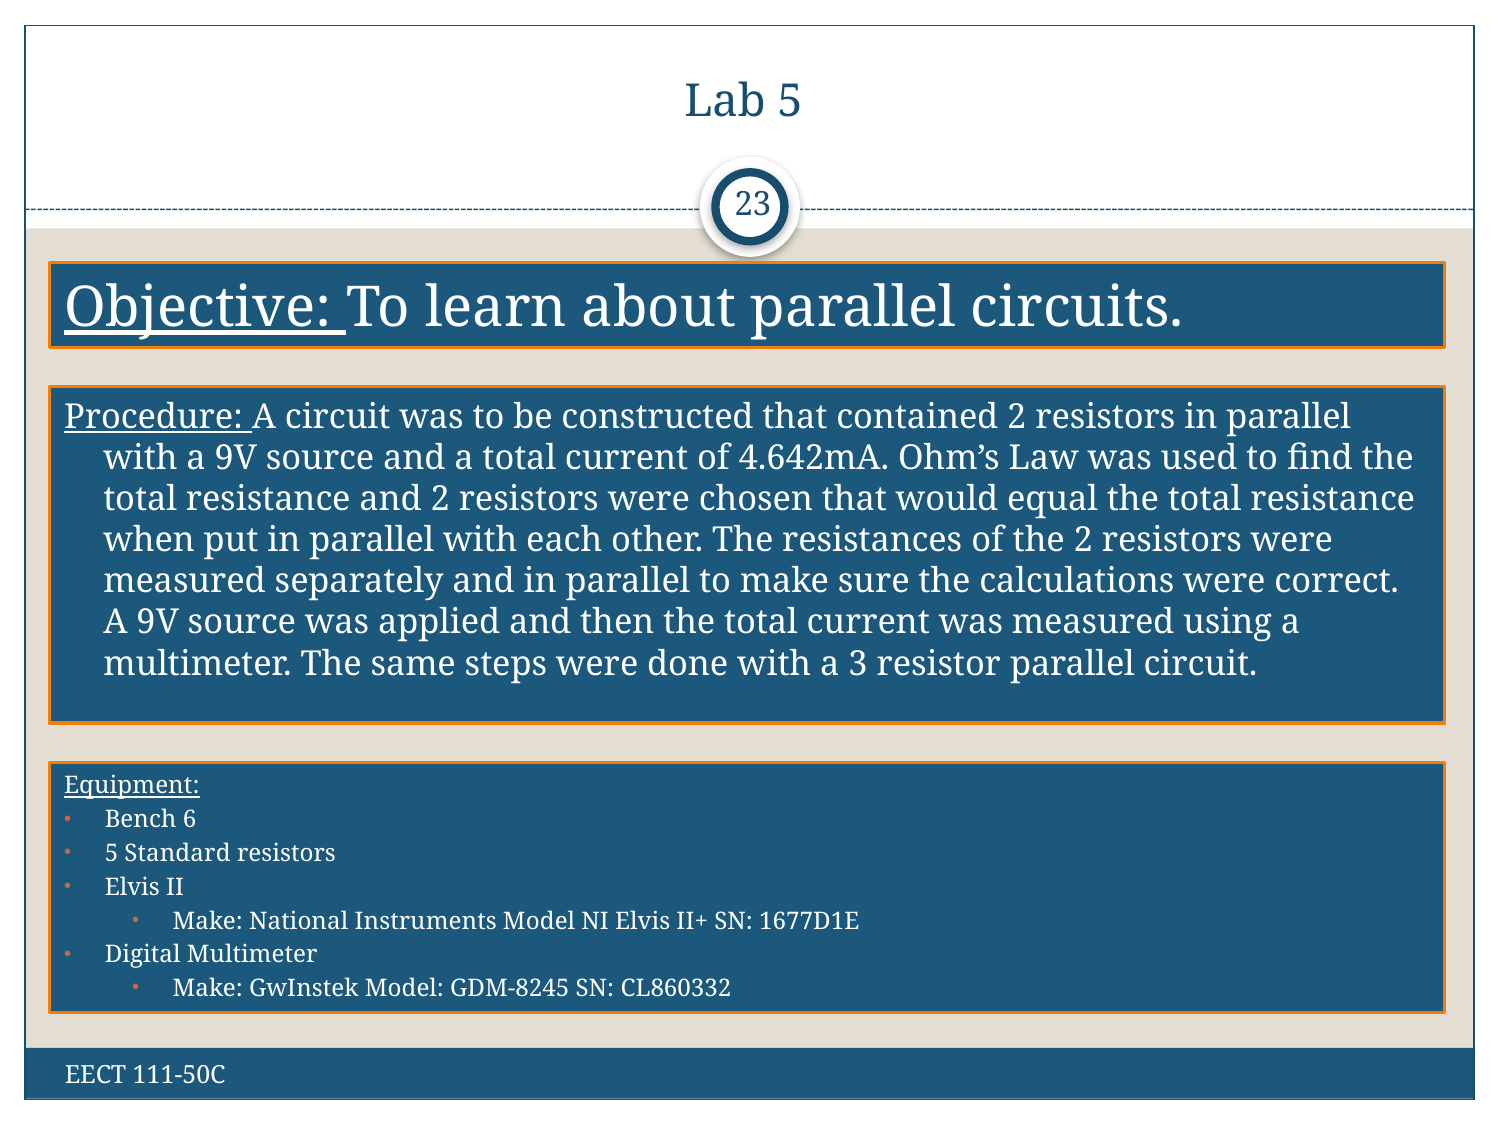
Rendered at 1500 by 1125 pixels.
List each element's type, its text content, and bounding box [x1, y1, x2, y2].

text_box Procedure: A circuit was to be constructed that contained 2 resistors in parallel with a 9V source and a total current of 4.642mA. Ohm’s Law was used to find the total resistance and 2 resistors were chosen that would equal the total resistance when put in parallel with each other. The resistances of the 2 resistors were measured separately and in parallel to make sure the calculations were correct. A 9V source was applied and then the total current was measured using a multimeter. The same steps were done with a 3 resistor parallel circuit. [49, 386, 1445, 724]
text_box Equipment: Bench 6 5 Standard resistors Elvis II Make: National Instruments Model NI Elvis II+ SN: 1677D1E Digital Multimeter Make: GwInstek Model: GDM-8245 SN: CL860332 [49, 762, 1445, 1013]
footer EECT 111-50C [50, 1051, 638, 1112]
slide_number 23 [715, 168, 791, 241]
list Objective: To learn about parallel circuits. [49, 262, 1445, 348]
title Lab 5 [49, 63, 1450, 188]
